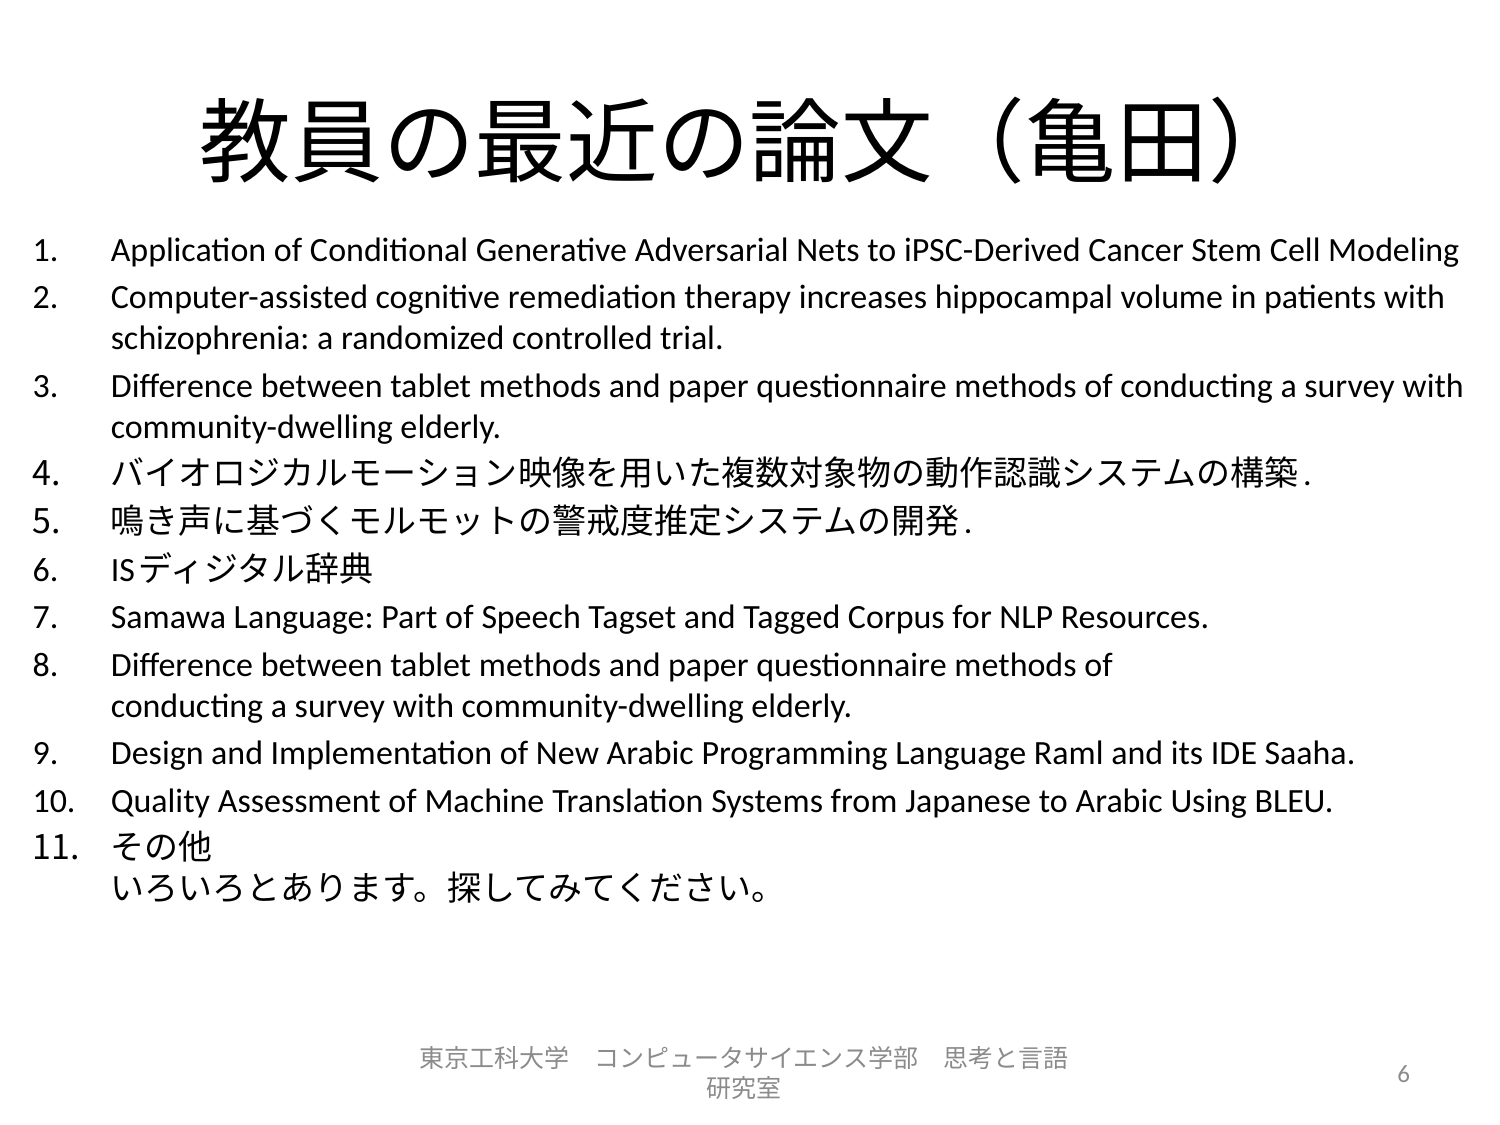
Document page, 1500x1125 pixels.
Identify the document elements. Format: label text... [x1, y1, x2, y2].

list Application of Conditional Generative Adversarial Nets to iPSC-Derived Cancer Stem Cell Modeling Computer-assisted cognitive remediation therapy increases hippocampal volume in patients with schizophrenia: a randomized controlled trial. Difference between tablet methods and paper questionnaire methods of conducting a survey with community-dwelling elderly. バイオロジカルモーション映像を用いた複数対象物の動作認識システムの構築. 鳴き声に基づくモルモットの警戒度推定システムの開発. ISディジタル辞典 Samawa Language: Part of Speech Tagset and Tagged Corpus for NLP Resources. Difference between tablet methods and paper questionnaire methods of conducting a survey with community-dwelling elderly. Design and Implementation of New Arabic Programming Language Raml and its IDE Saaha. Quality Assessment of Machine Translation Systems from Japanese to Arabic Using BLEU. その他 いろいろとあります。探してみてください。 [17, 219, 1483, 953]
slide_number 6 [1074, 1042, 1425, 1103]
title 教員の最近の論文（亀田） [75, 45, 1425, 219]
footer 東京工科大学 コンピュータサイエンス学部 思考と言語研究室 [395, 1042, 1074, 1103]
